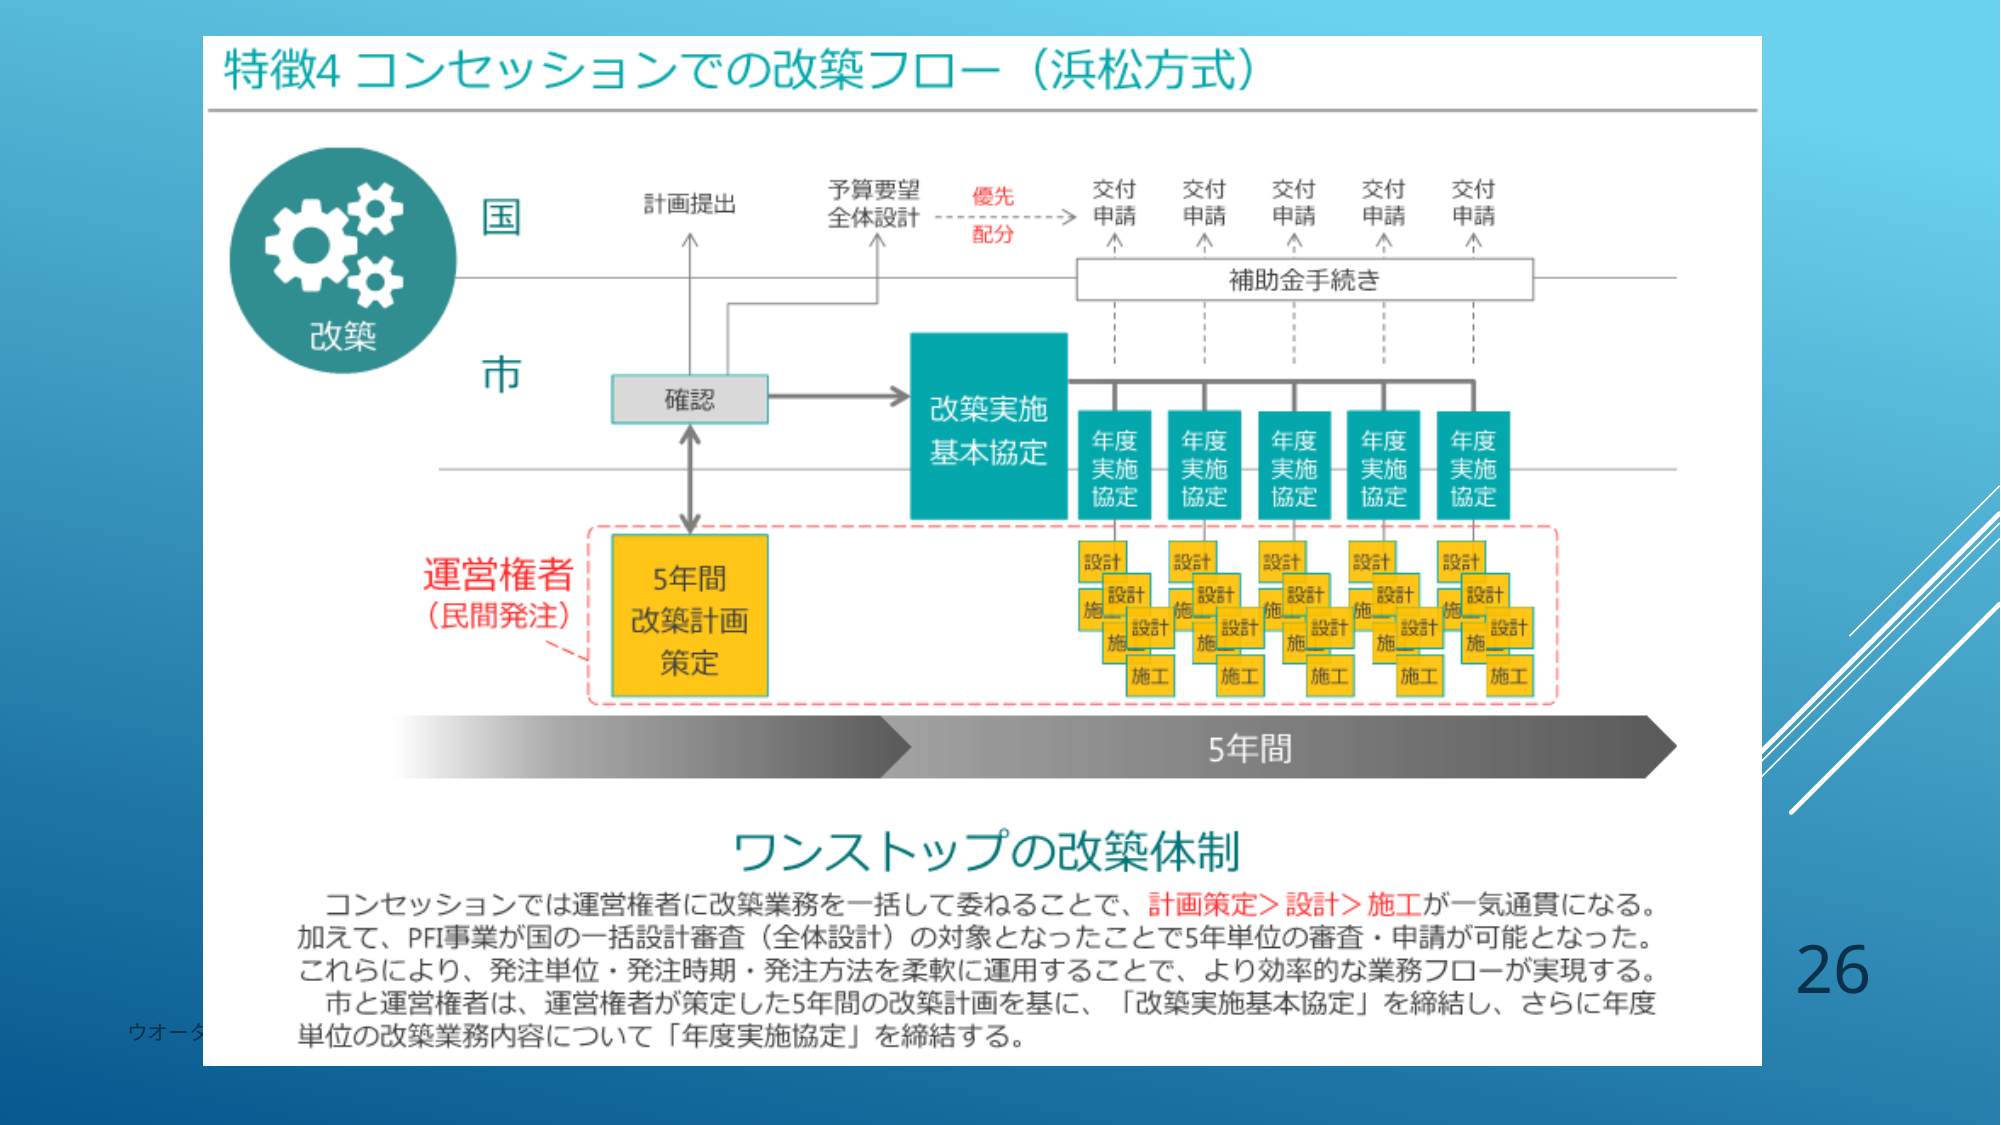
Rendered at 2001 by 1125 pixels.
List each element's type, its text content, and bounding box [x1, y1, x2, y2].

picture [203, 35, 1762, 1067]
footer ウオーターPPP [112, 1012, 1350, 1073]
slide_number 26 [1762, 915, 1888, 1025]
